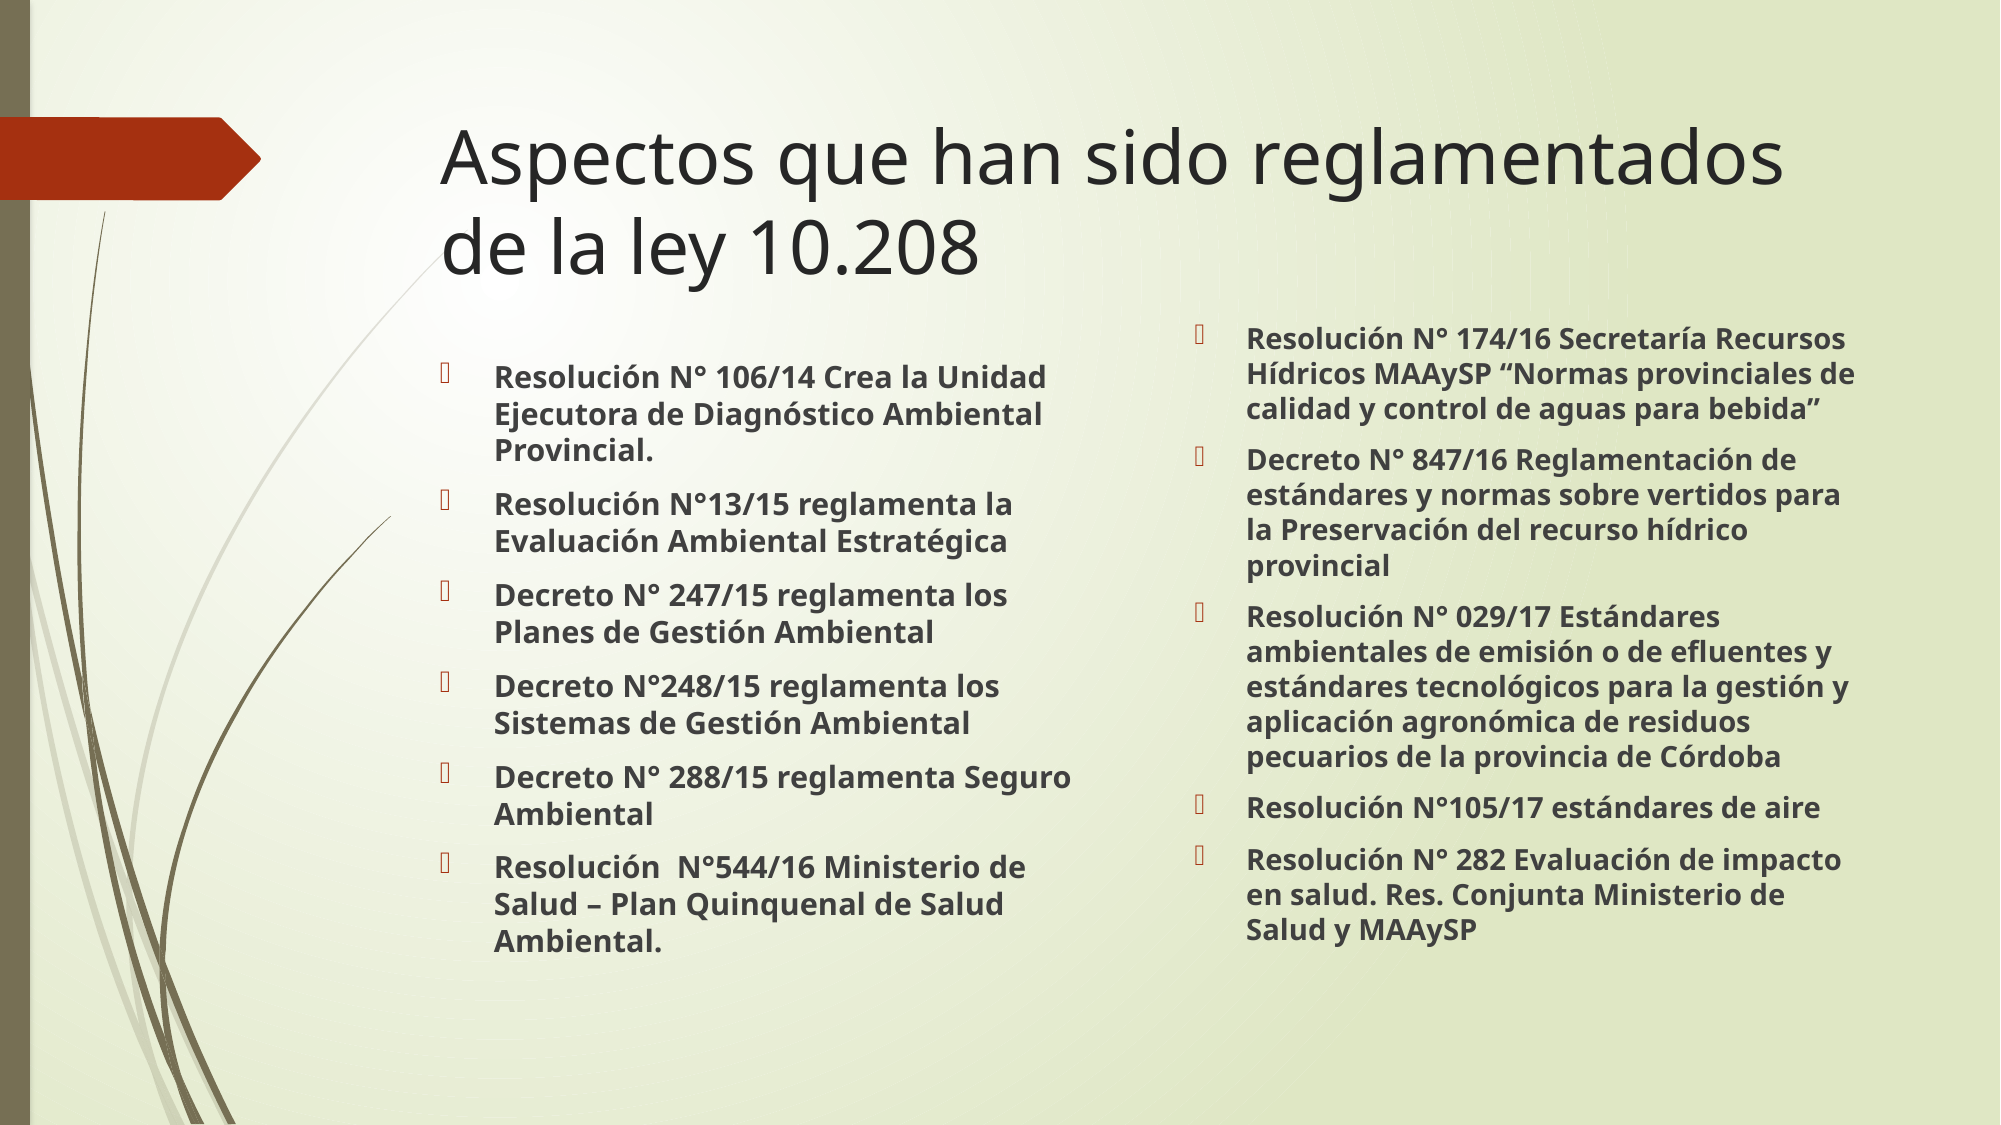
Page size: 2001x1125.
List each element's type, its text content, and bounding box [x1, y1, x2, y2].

list Resolución N° 106/14 Crea la Unidad Ejecutora de Diagnóstico Ambiental Provincial. Resolución N°13/15 reglamenta la Evaluación Ambiental Estratégica Decreto N° 247/15 reglamenta los Planes de Gestión Ambiental Decreto N°248/15 reglamenta los Sistemas de Gestión Ambiental Decreto N° 288/15 reglamenta Seguro Ambiental Resolución N°544/16 Ministerio de Salud – Plan Quinquenal de Salud Ambiental. [424, 349, 1133, 971]
title Aspectos que han sido reglamentados de la ley 10.208 [424, 102, 1888, 313]
list Resolución N° 174/16 Secretaría Recursos Hídricos MAAySP “Normas provinciales de calidad y control de aguas para bebida” Decreto N° 847/16 Reglamentación de estándares y normas sobre vertidos para la Preservación del recurso hídrico provincial Resolución N° 029/17 Estándares ambientales de emisión o de efluentes y estándares tecnológicos para la gestión y aplicación agronómica de residuos pecuarios de la provincia de Córdoba Resolución N°105/17 estándares de aire Resolución N° 282 Evaluación de impacto en salud. Res. Conjunta Ministerio de Salud y MAAySP [1179, 312, 1888, 969]
